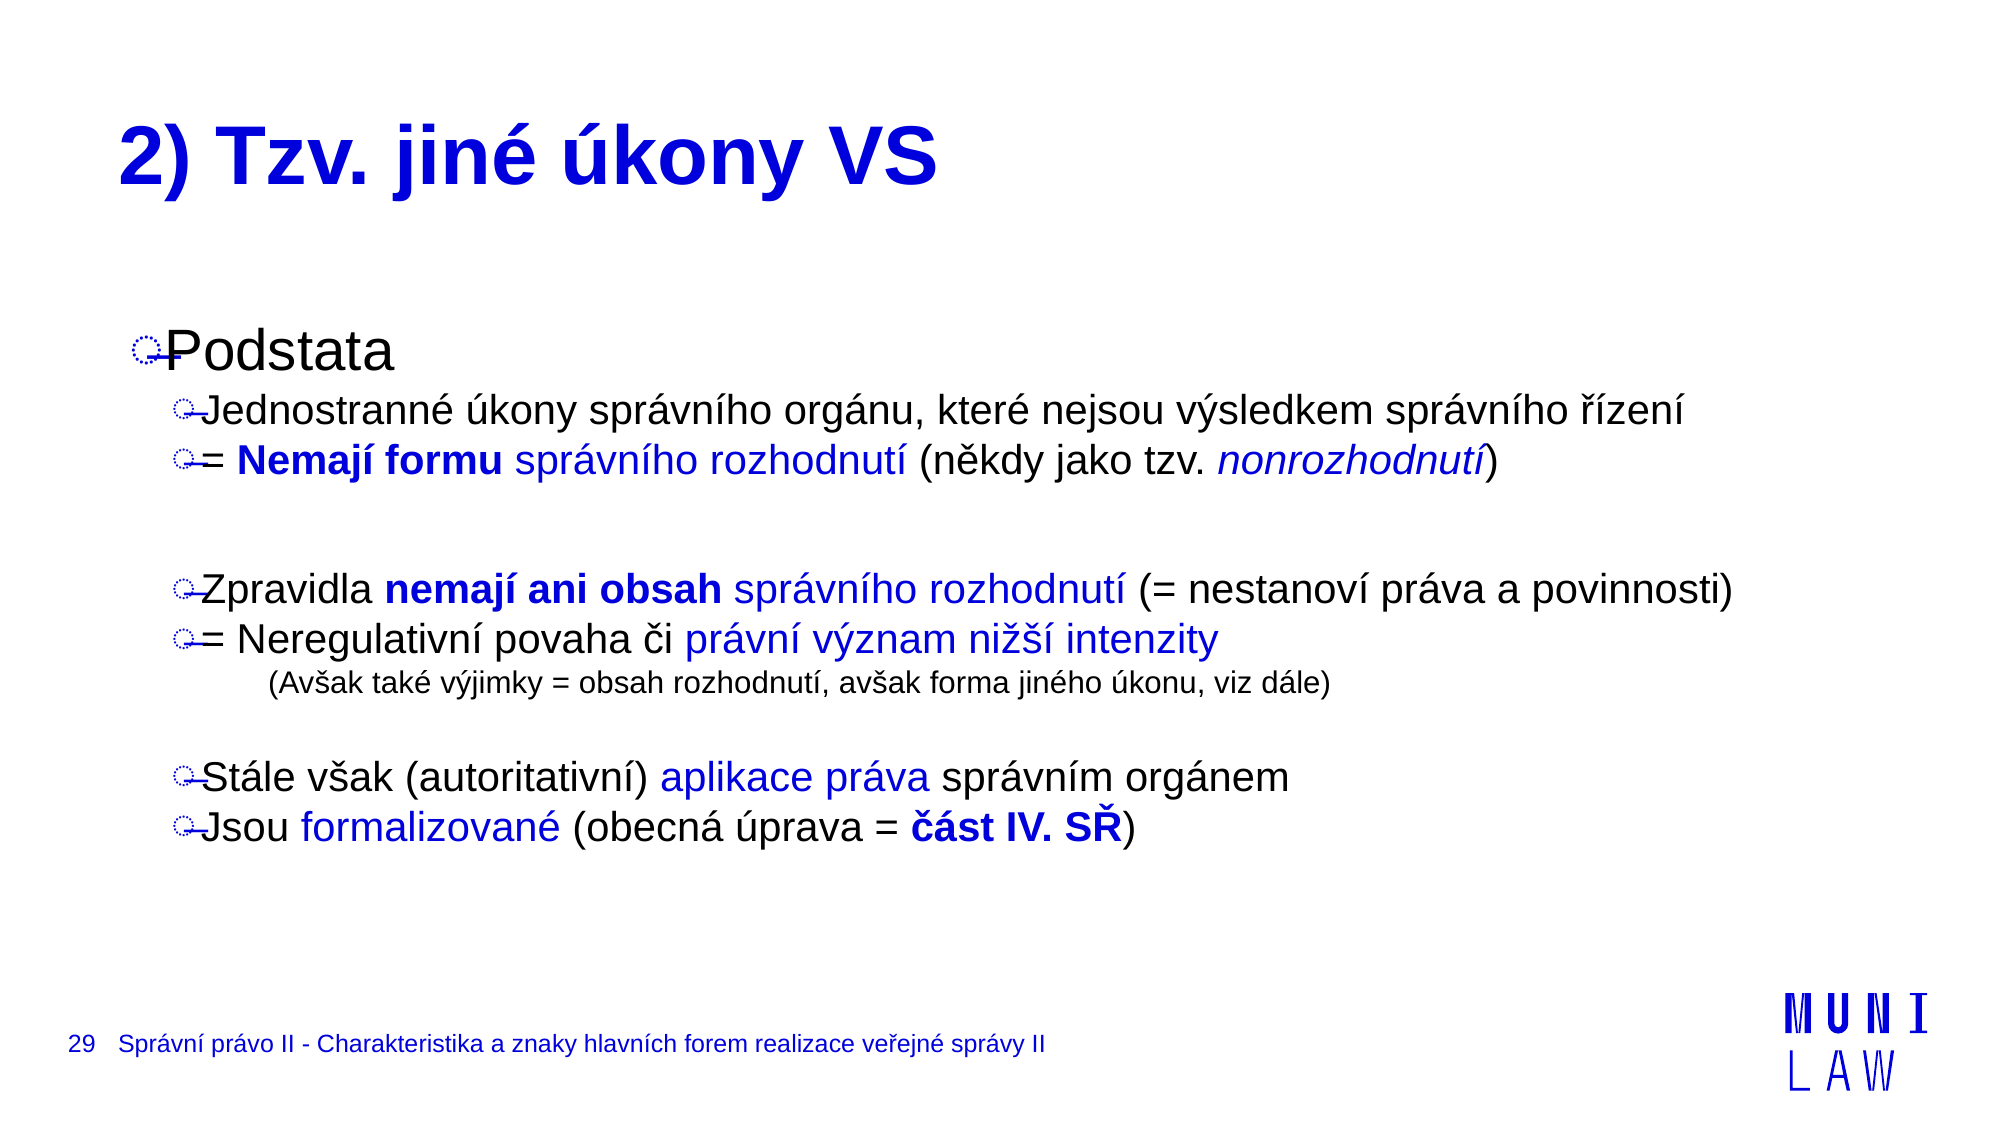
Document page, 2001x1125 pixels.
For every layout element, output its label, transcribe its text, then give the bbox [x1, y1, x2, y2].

title 2) Tzv. jiné úkony VS [118, 118, 1883, 193]
list Podstata Jednostranné úkony správního orgánu, které nejsou výsledkem správního řízení = Nemají formu správního rozhodnutí (někdy jako tzv. nonrozhodnutí) Zpravidla nemají ani obsah správního rozhodnutí (= nestanoví práva a povinnosti) = Neregulativní povaha či právní význam nižší intenzity (Avšak také výjimky = obsah rozhodnutí, avšak forma jiného úkonu, viz dále) Stále však (autoritativní) aplikace práva správním orgánem Jsou formalizované (obecná úprava = část IV. SŘ) [118, 277, 1883, 957]
slide_number 29 [67, 1021, 110, 1063]
footer Správní právo II - Charakteristika a znaky hlavních forem realizace veřejné správy II [118, 1021, 1418, 1063]
